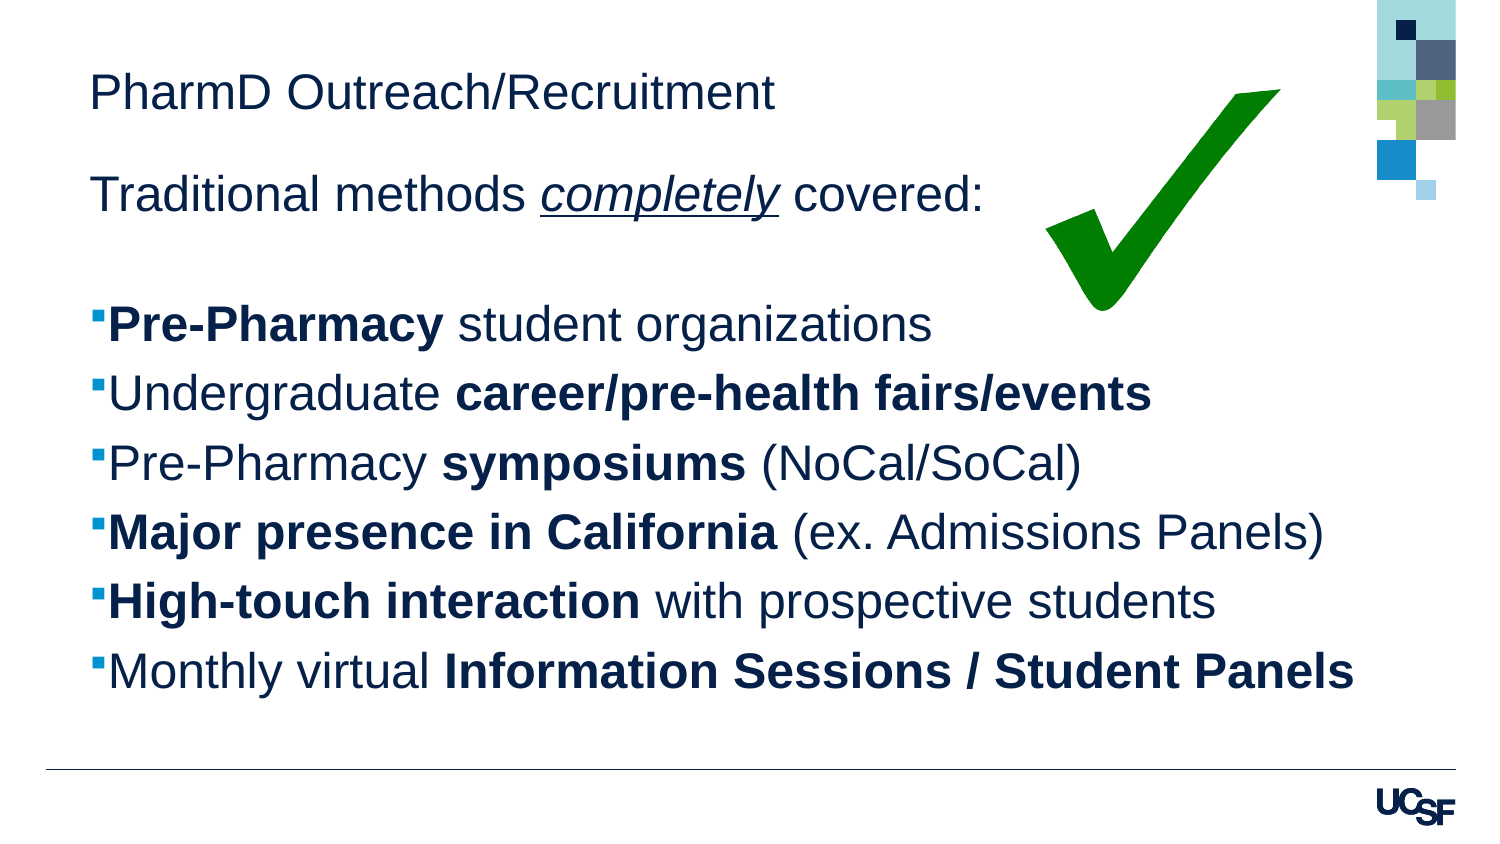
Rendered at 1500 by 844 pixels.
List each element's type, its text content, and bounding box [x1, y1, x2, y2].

list Traditional methods completely covered: Pre-Pharmacy student organizations Undergraduate career/pre-health fairs/events Pre-Pharmacy symposiums (NoCal/SoCal) Major presence in California (ex. Admissions Panels) High-touch interaction with prospective students Monthly virtual Information Sessions / Student Panels [74, 154, 1410, 636]
picture [1045, 89, 1282, 311]
title PharmD Outreach/Recruitment [74, 52, 1347, 128]
